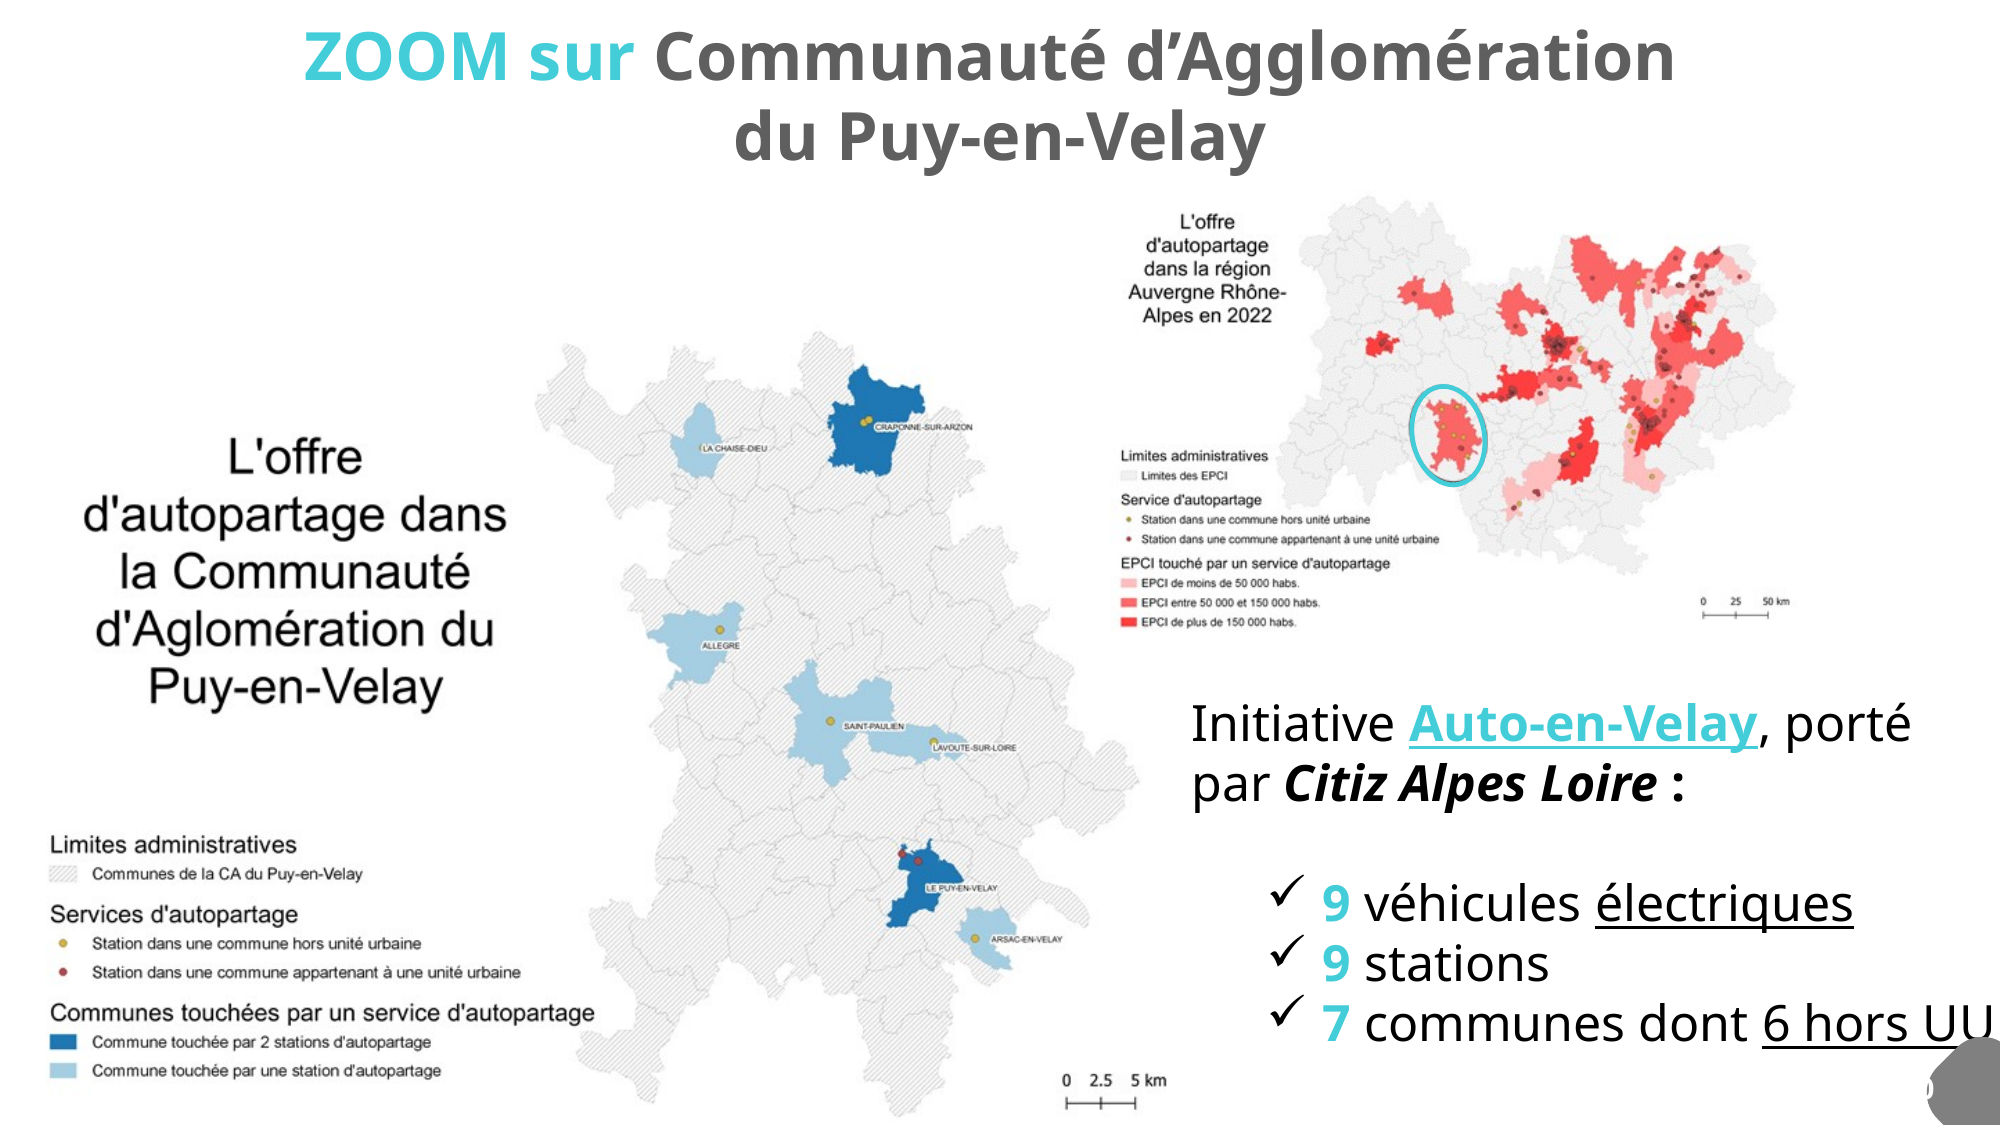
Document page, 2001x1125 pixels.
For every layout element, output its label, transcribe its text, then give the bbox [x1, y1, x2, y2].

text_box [25, 146, 1798, 1125]
text_box [1939, 1035, 2000, 1063]
text_box 20 [1886, 1063, 2000, 1118]
text_box Initiative Auto-en-Velay, porté par Citiz Alpes Loire : 9 véhicules électriques 9 stations 7 communes dont 6 hors UU [1798, 684, 2000, 1060]
text_box [1935, 1118, 2000, 1125]
text_box ZOOM sur Communauté d’Agglomération du Puy-en-Velay [304, 13, 1696, 146]
